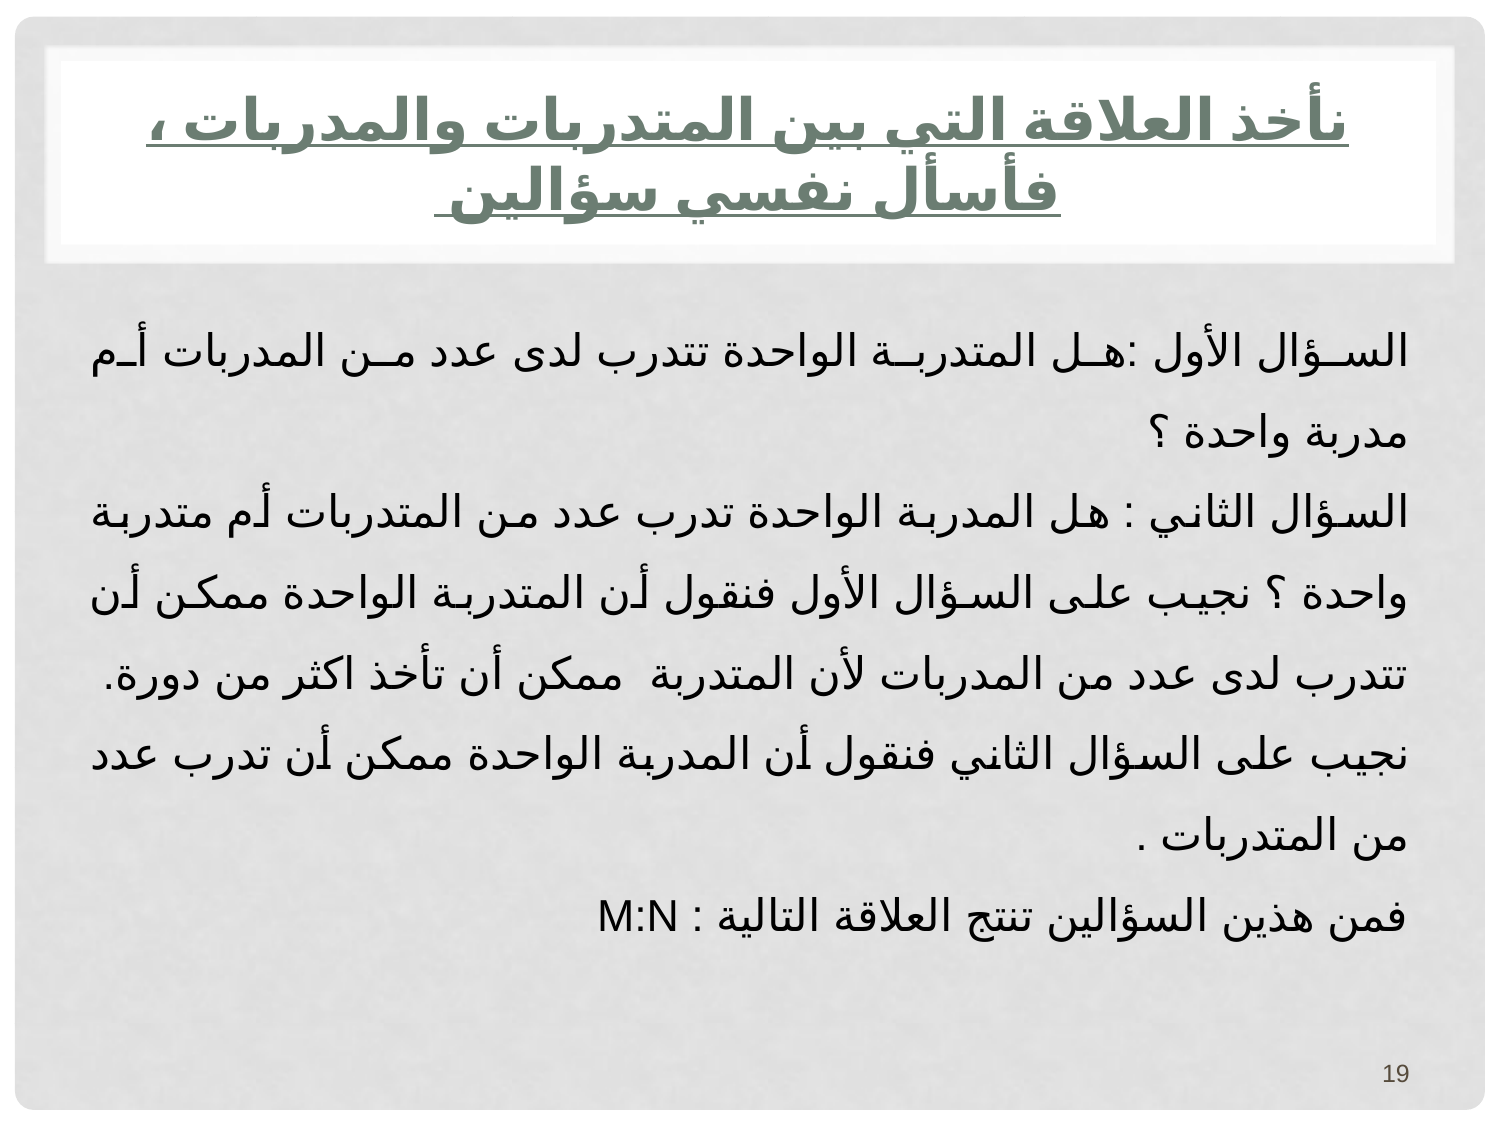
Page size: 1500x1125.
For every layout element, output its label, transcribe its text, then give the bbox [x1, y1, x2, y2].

list السؤال الأول :هل المتدربة الواحدة تتدرب لدى عدد من المدربات أم مدربة واحدة ؟ السؤال الثاني : هل المدربة الواحدة تدرب عدد من المتدربات أم متدربة واحدة ؟ نجيب على السؤال الأول فنقول أن المتدربة الواحدة ممكن أن تتدرب لدى عدد من المدربات لأن المتدربة ممكن أن تأخذ اكثر من دورة. نجيب على السؤال الثاني فنقول أن المدربة الواحدة ممكن أن تدرب عدد من المتدربات . فمن هذين السؤالين تنتج العلاقة التالية : M:N [75, 287, 1425, 1005]
title نأخذ العلاقة التي بين المتدربات والمدربات ، فأسأل نفسي سؤالين [69, 66, 1425, 238]
slide_number 19 [1074, 1042, 1425, 1103]
